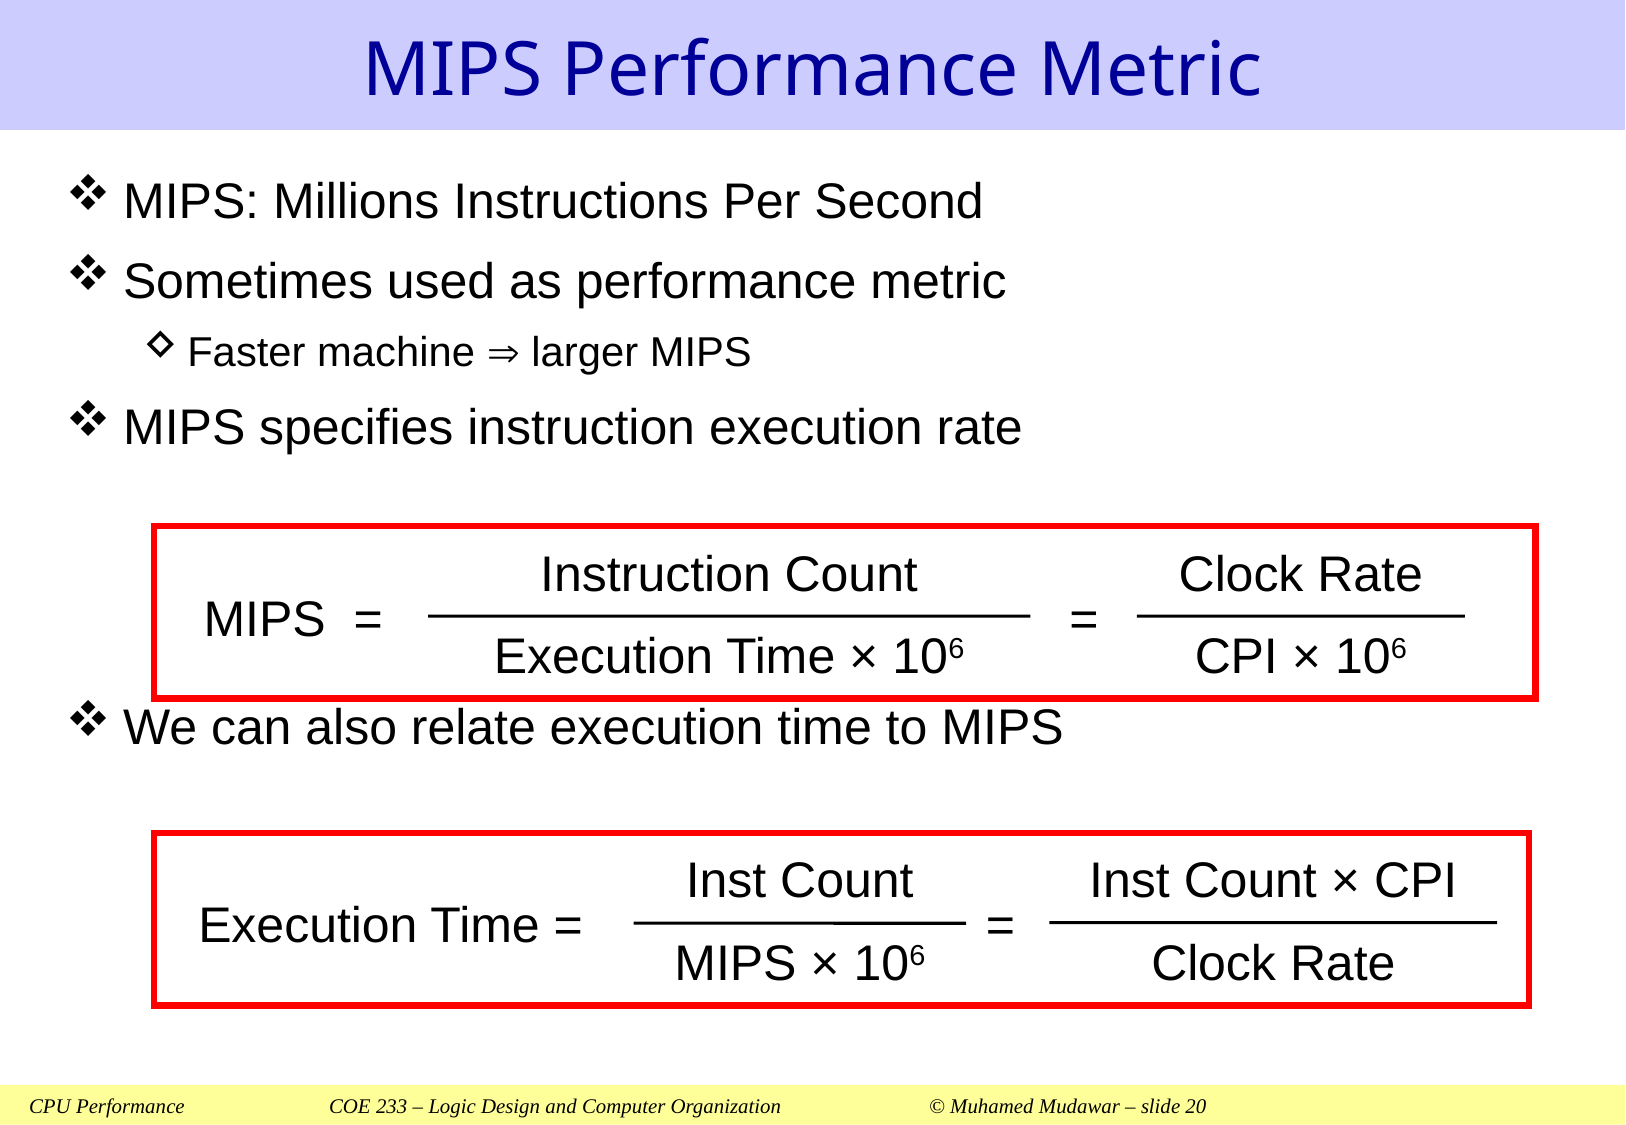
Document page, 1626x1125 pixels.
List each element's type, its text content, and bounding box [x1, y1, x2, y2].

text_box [153, 525, 1536, 699]
title MIPS Performance Metric [0, 0, 1625, 130]
list MIPS: Millions Instructions Per Second Sometimes used as performance metric Faster machine  larger MIPS MIPS specifies instruction execution rate We can also relate execution time to MIPS [51, 160, 1581, 1065]
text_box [153, 832, 1530, 1006]
